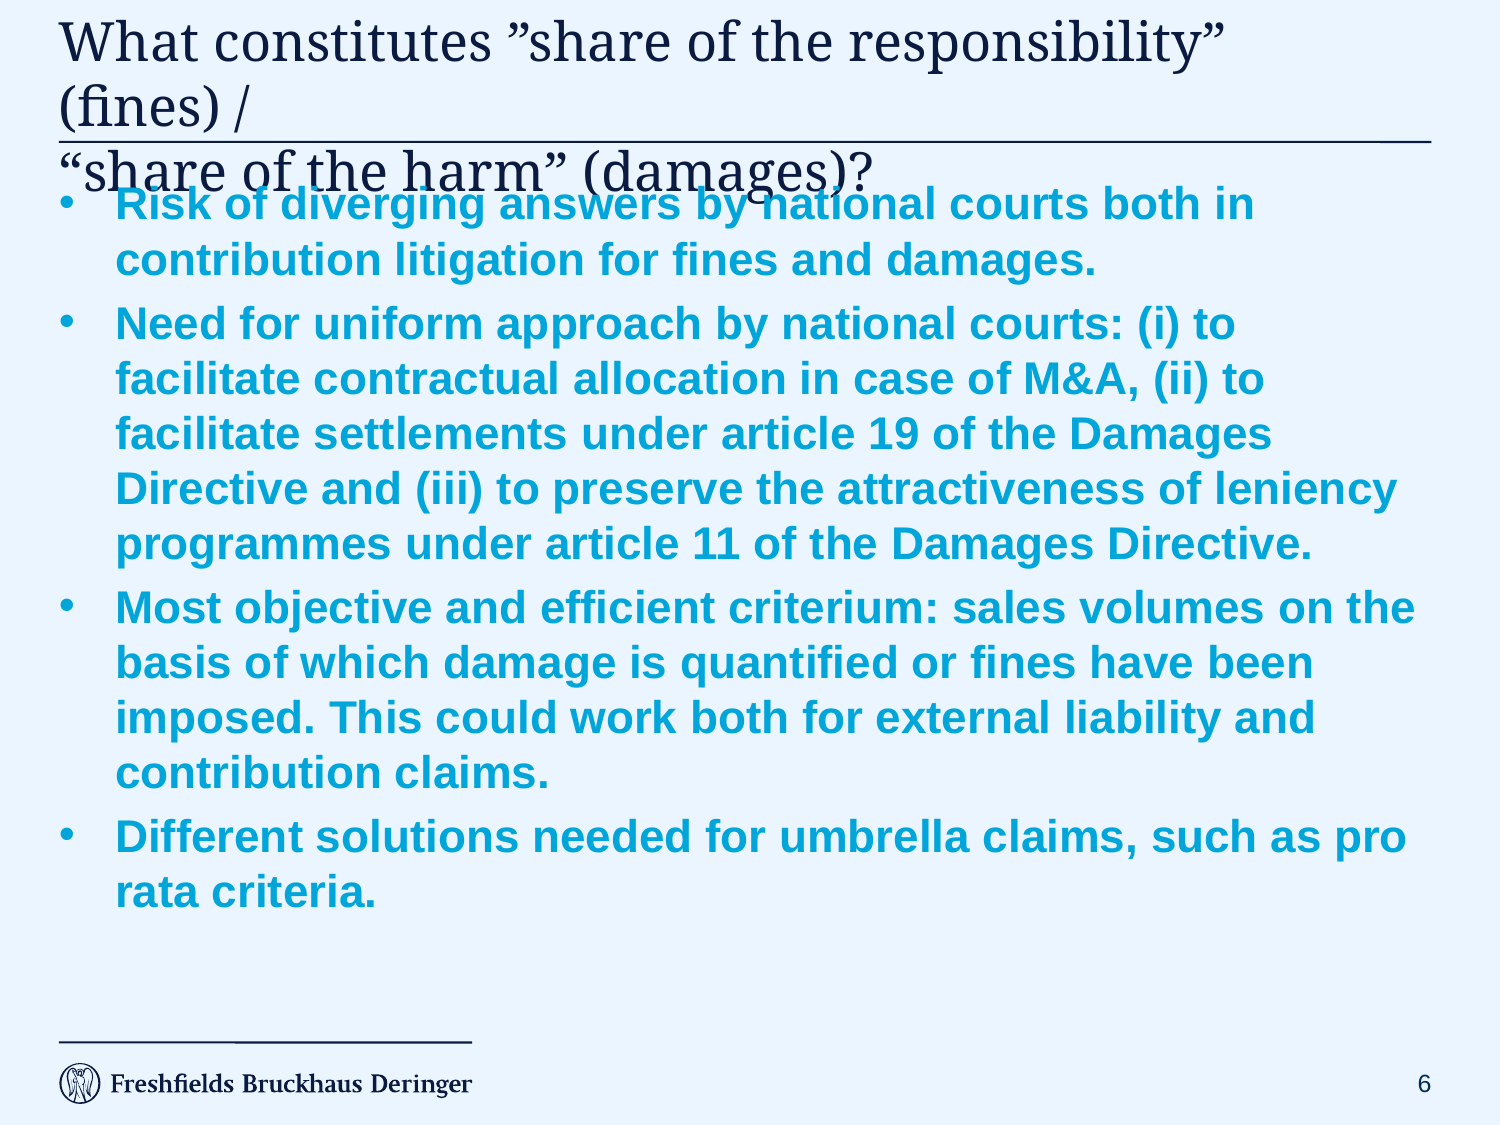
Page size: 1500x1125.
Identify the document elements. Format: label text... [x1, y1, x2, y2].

slide_number 6 [1077, 1056, 1432, 1098]
list Risk of diverging answers by national courts both in contribution litigation for fines and damages. Need for uniform approach by national courts: (i) to facilitate contractual allocation in case of M&A, (ii) to facilitate settlements under article 19 of the Damages Directive and (iii) to preserve the attractiveness of leniency programmes under article 11 of the Damages Directive. Most objective and efficient criterium: sales volumes on the basis of which damage is quantified or fines have been imposed. This could work both for external liability and contribution claims. Different solutions needed for umbrella claims, such as pro rata criteria. [58, 173, 1432, 1024]
title What constitutes ”share of the responsibility” (fines) / “share of the harm” (damages)? [58, 7, 1432, 154]
